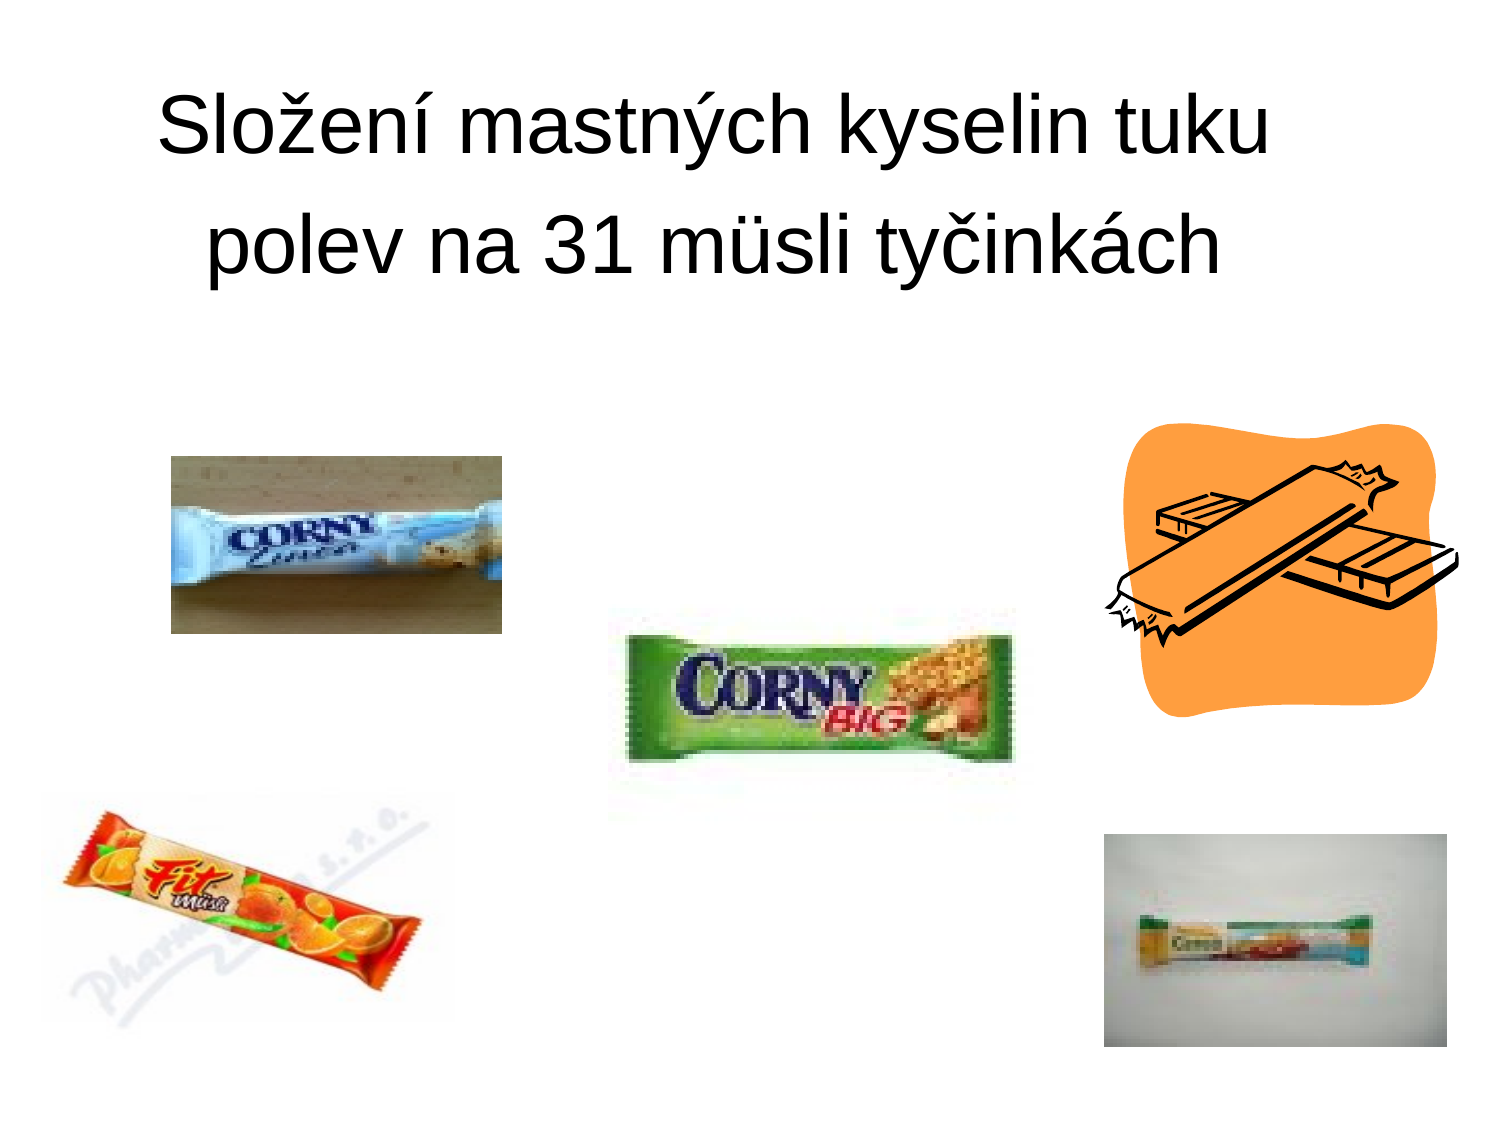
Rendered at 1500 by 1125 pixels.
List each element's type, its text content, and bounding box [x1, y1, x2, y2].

picture [41, 751, 455, 1064]
title Složení mastných kyselin tuku polev na 31 müsli tyčinkách [41, 90, 1412, 350]
picture [1104, 834, 1447, 1047]
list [1104, 420, 1459, 720]
picture [608, 538, 1034, 870]
picture [170, 456, 502, 634]
